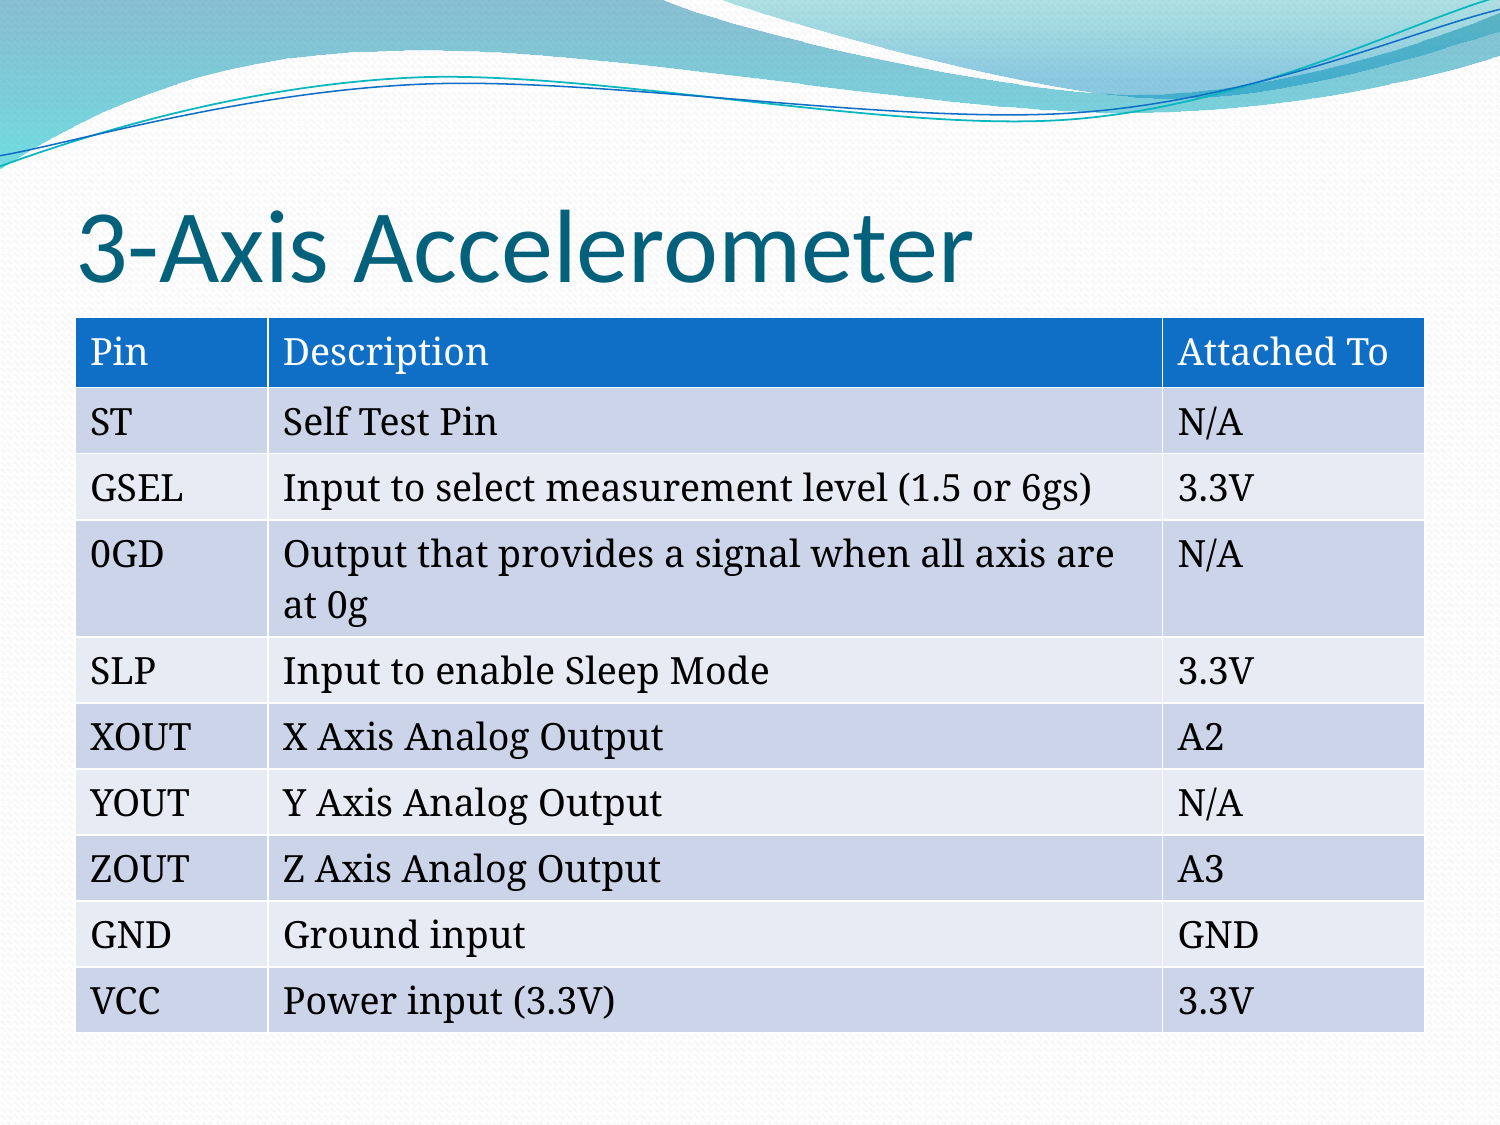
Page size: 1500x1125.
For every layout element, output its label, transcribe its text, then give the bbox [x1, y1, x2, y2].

table_header Description [269, 318, 1162, 387]
table_cell GND [1163, 902, 1424, 966]
table_cell VCC [76, 968, 267, 1032]
table_cell SLP [76, 638, 267, 702]
table_cell Ground input [269, 902, 1162, 966]
table_cell Power input (3.3V) [269, 968, 1162, 1032]
table_cell Output that provides a signal when all axis are at 0g [269, 521, 1162, 636]
table_cell A2 [1163, 704, 1424, 768]
table_cell ST [76, 388, 267, 453]
table_cell GSEL [76, 454, 267, 519]
table_cell Input to enable Sleep Mode [269, 638, 1162, 702]
table_cell Z Axis Analog Output [269, 836, 1162, 900]
table_cell Input to select measurement level (1.5 or 6gs) [269, 454, 1162, 519]
table_header Attached To [1163, 318, 1424, 387]
table_cell Y Axis Analog Output [269, 770, 1162, 834]
table_cell XOUT [76, 704, 267, 768]
table_cell 3.3V [1163, 638, 1424, 702]
table_cell 0GD [76, 521, 267, 636]
table_cell X Axis Analog Output [269, 704, 1162, 768]
table_header Pin [76, 318, 267, 387]
table_cell N/A [1163, 770, 1424, 834]
table_cell YOUT [76, 770, 267, 834]
table_cell GND [76, 902, 267, 966]
table_cell 3.3V [1163, 968, 1424, 1032]
table_cell A3 [1163, 836, 1424, 900]
title 3-Axis Accelerometer [75, 115, 1425, 303]
table_cell N/A [1163, 388, 1424, 453]
table_cell ZOUT [76, 836, 267, 900]
table_cell N/A [1163, 521, 1424, 636]
table_cell Self Test Pin [269, 388, 1162, 453]
table_cell 3.3V [1163, 454, 1424, 519]
